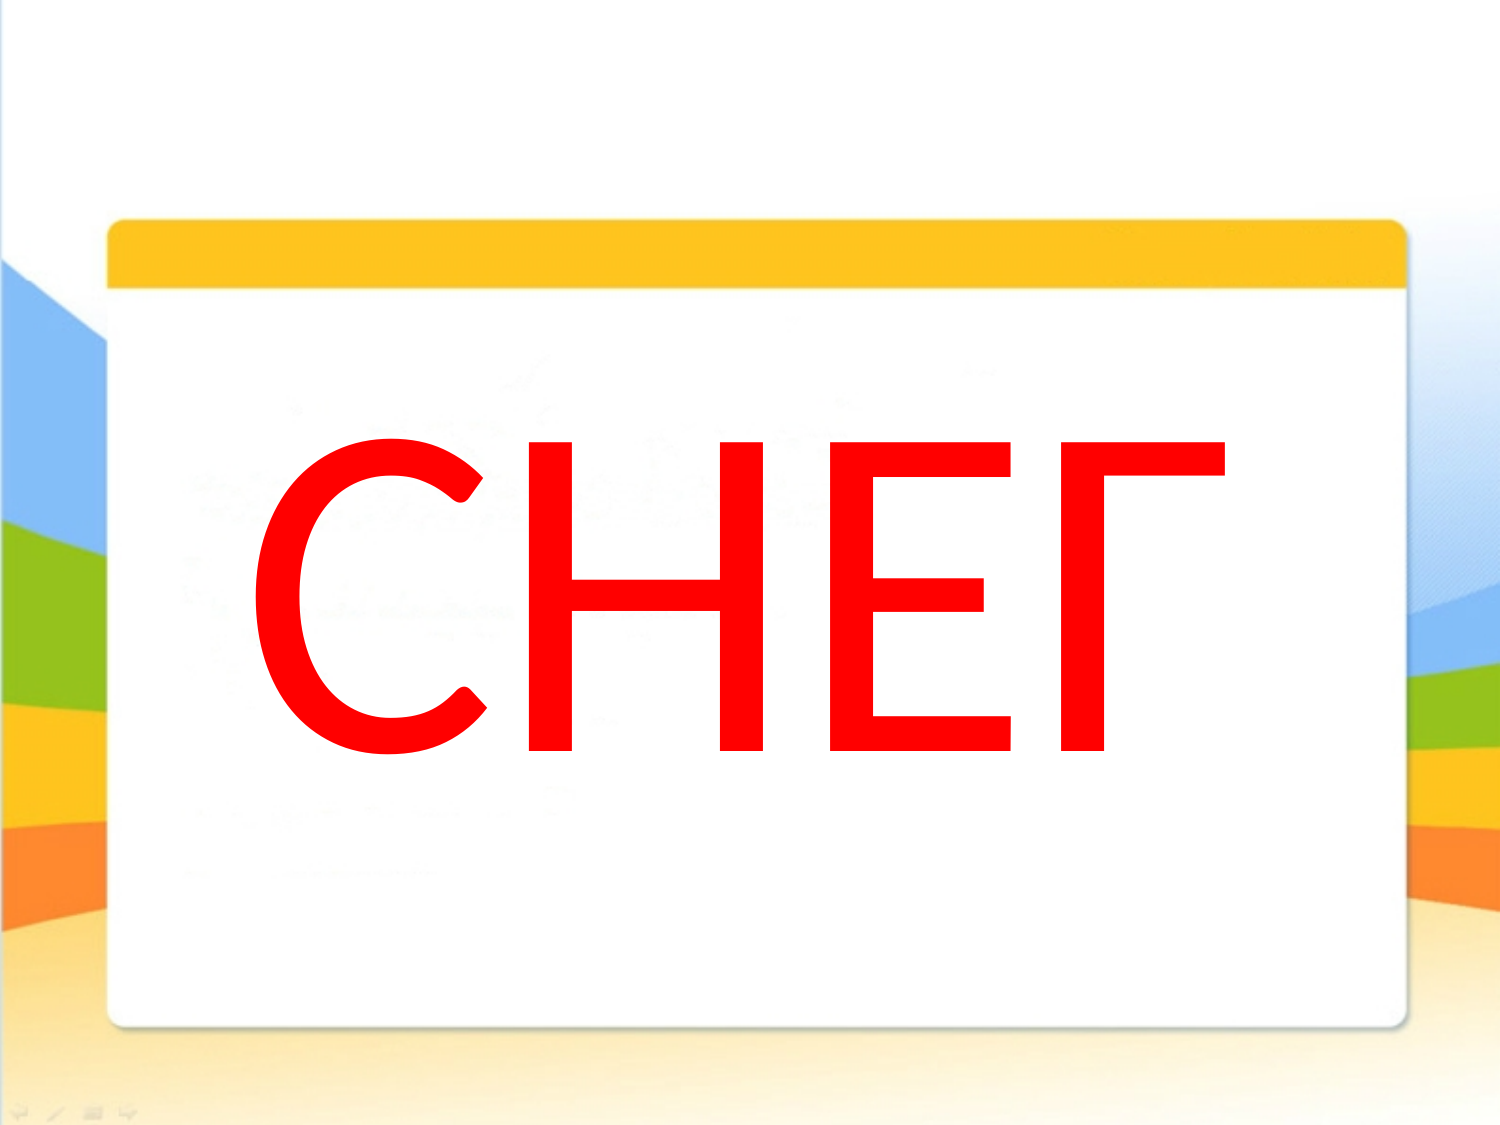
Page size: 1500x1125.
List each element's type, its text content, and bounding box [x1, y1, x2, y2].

picture [0, 0, 1500, 1125]
list СНЕГ [75, 262, 1425, 1005]
